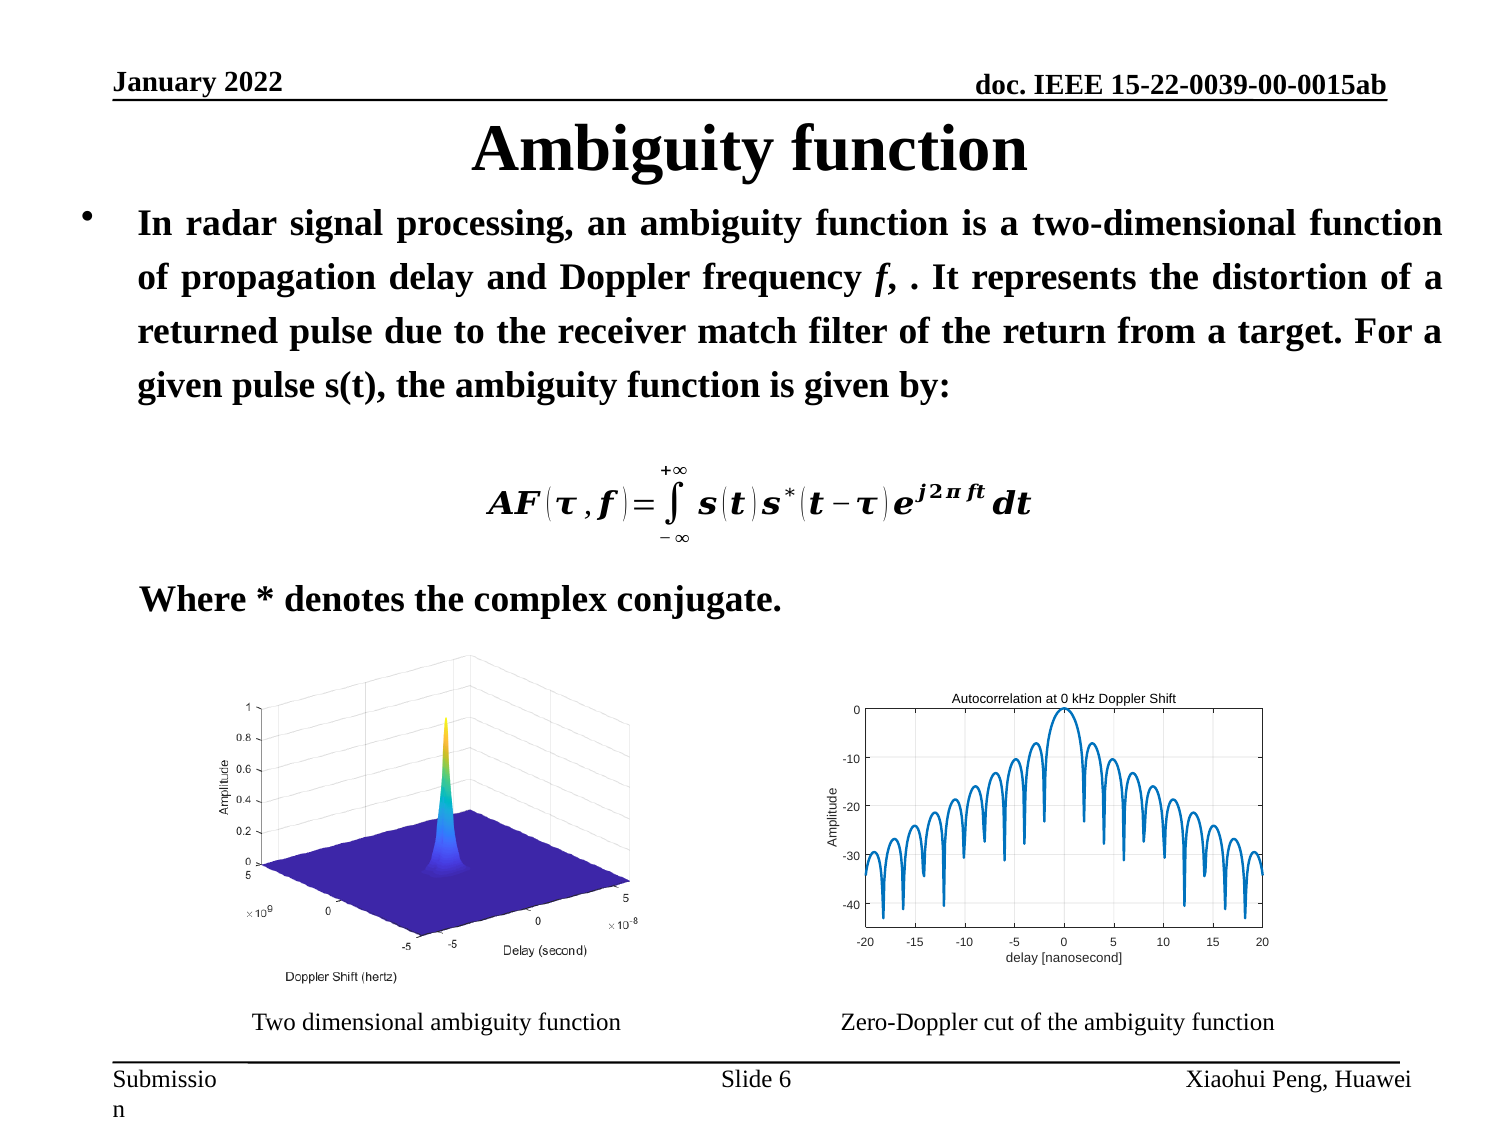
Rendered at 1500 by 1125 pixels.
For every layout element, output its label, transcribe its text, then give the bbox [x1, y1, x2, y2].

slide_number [112, 62, 375, 98]
picture [199, 627, 675, 984]
text_box Zero-Doppler cut of the ambiguity function [805, 998, 1311, 1044]
footer Xiaohui Peng, Huawei [820, 1062, 1413, 1093]
picture [798, 687, 1311, 965]
title Ambiguity function [112, 56, 1388, 232]
text_box Where * denotes the complex conjugate. [123, 566, 1435, 627]
slide_number Slide 6 [720, 1062, 792, 1093]
text_box Two dimensional ambiguity function [217, 998, 656, 1044]
